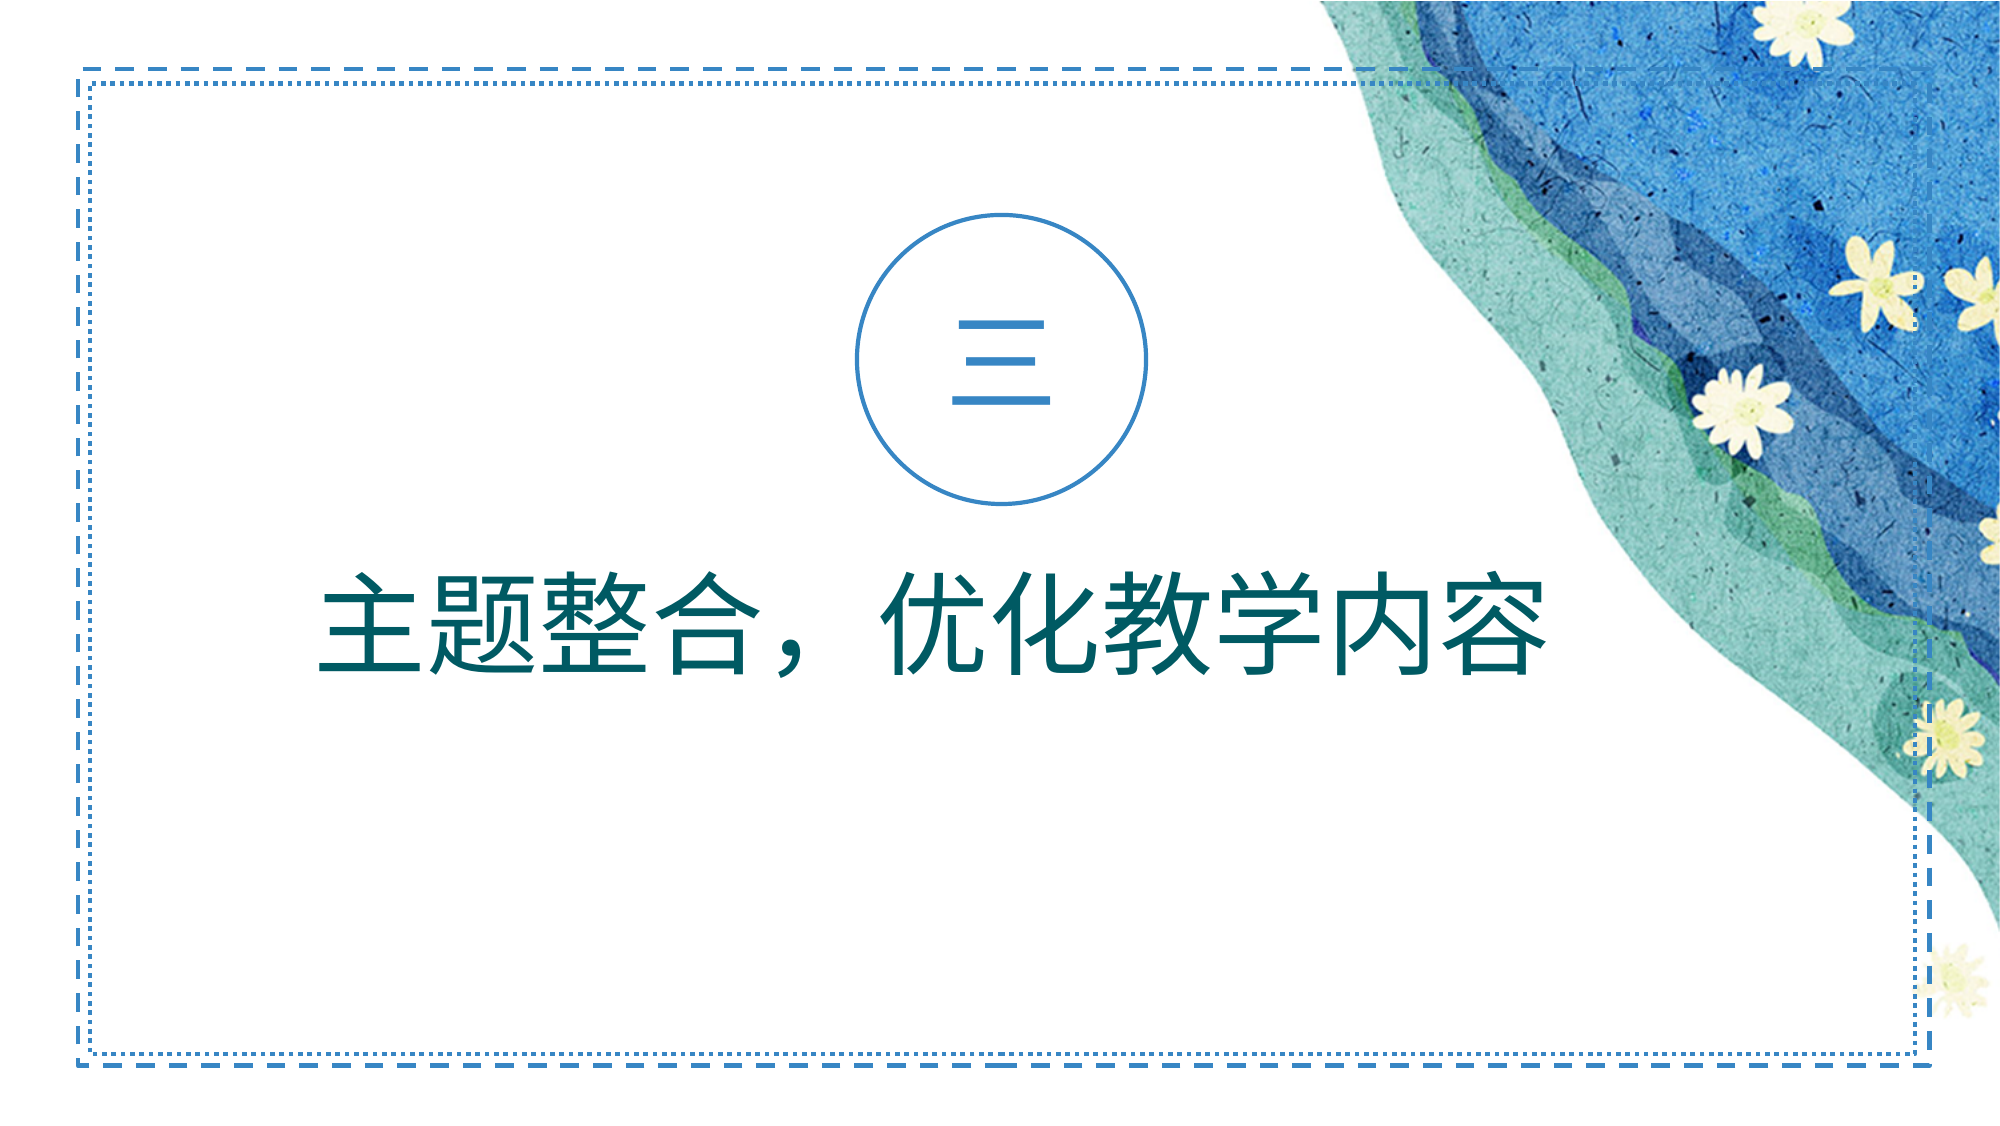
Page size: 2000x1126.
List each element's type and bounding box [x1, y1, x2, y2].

picture [0, 1, 2000, 1125]
text_box [761, 214, 1242, 505]
